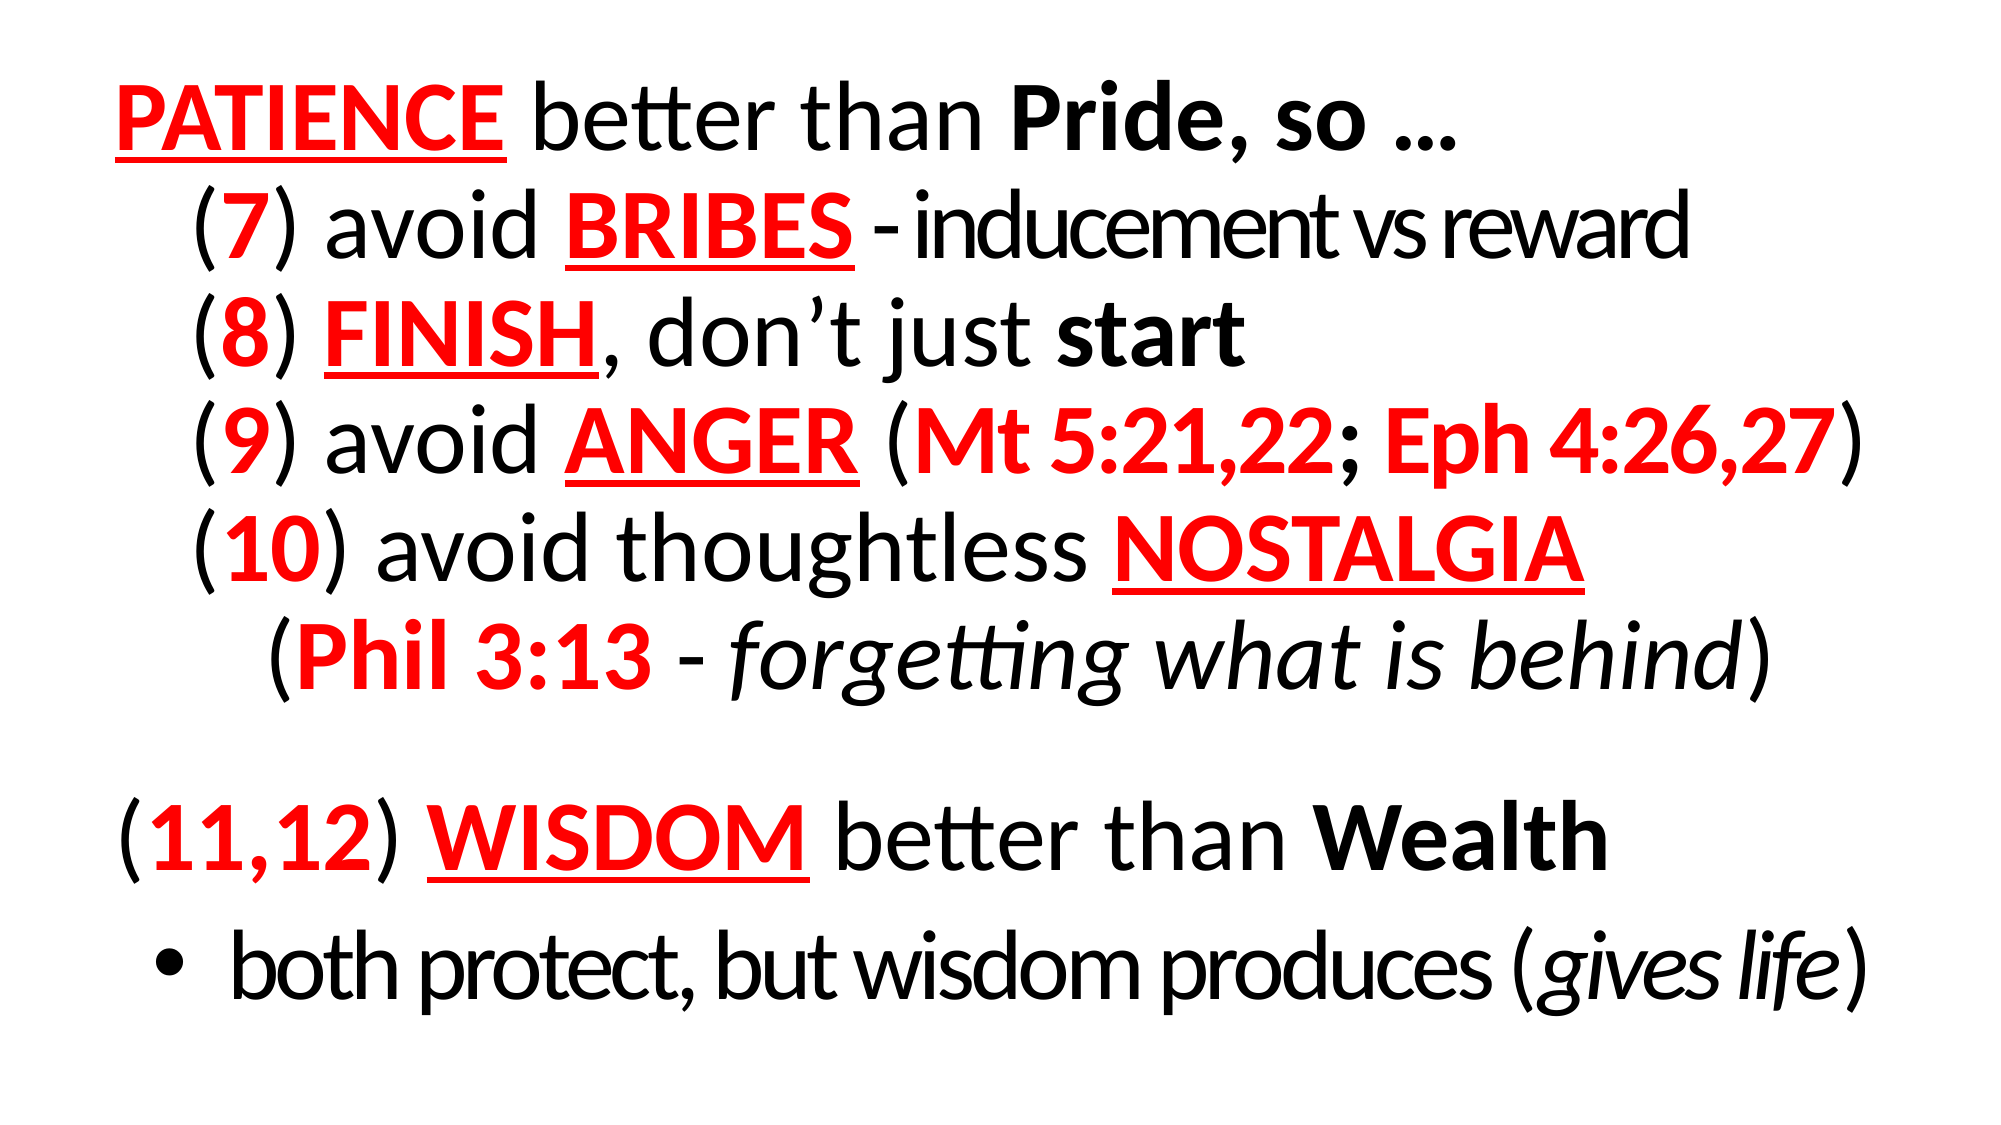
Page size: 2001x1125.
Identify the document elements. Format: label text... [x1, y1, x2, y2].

subtitle PATIENCE better than Pride, so … (7) avoid BRIBES - inducement vs reward (8) FINISH, don’t just start (9) avoid ANGER (Mt 5:21,22; Eph 4:26,27) (10) avoid thoughtless NOSTALGIA (Phil 3:13 - forgetting what is behind) (11,12) WISDOM better than Wealth both protect, but wisdom produces (gives life) [99, 56, 1899, 1073]
